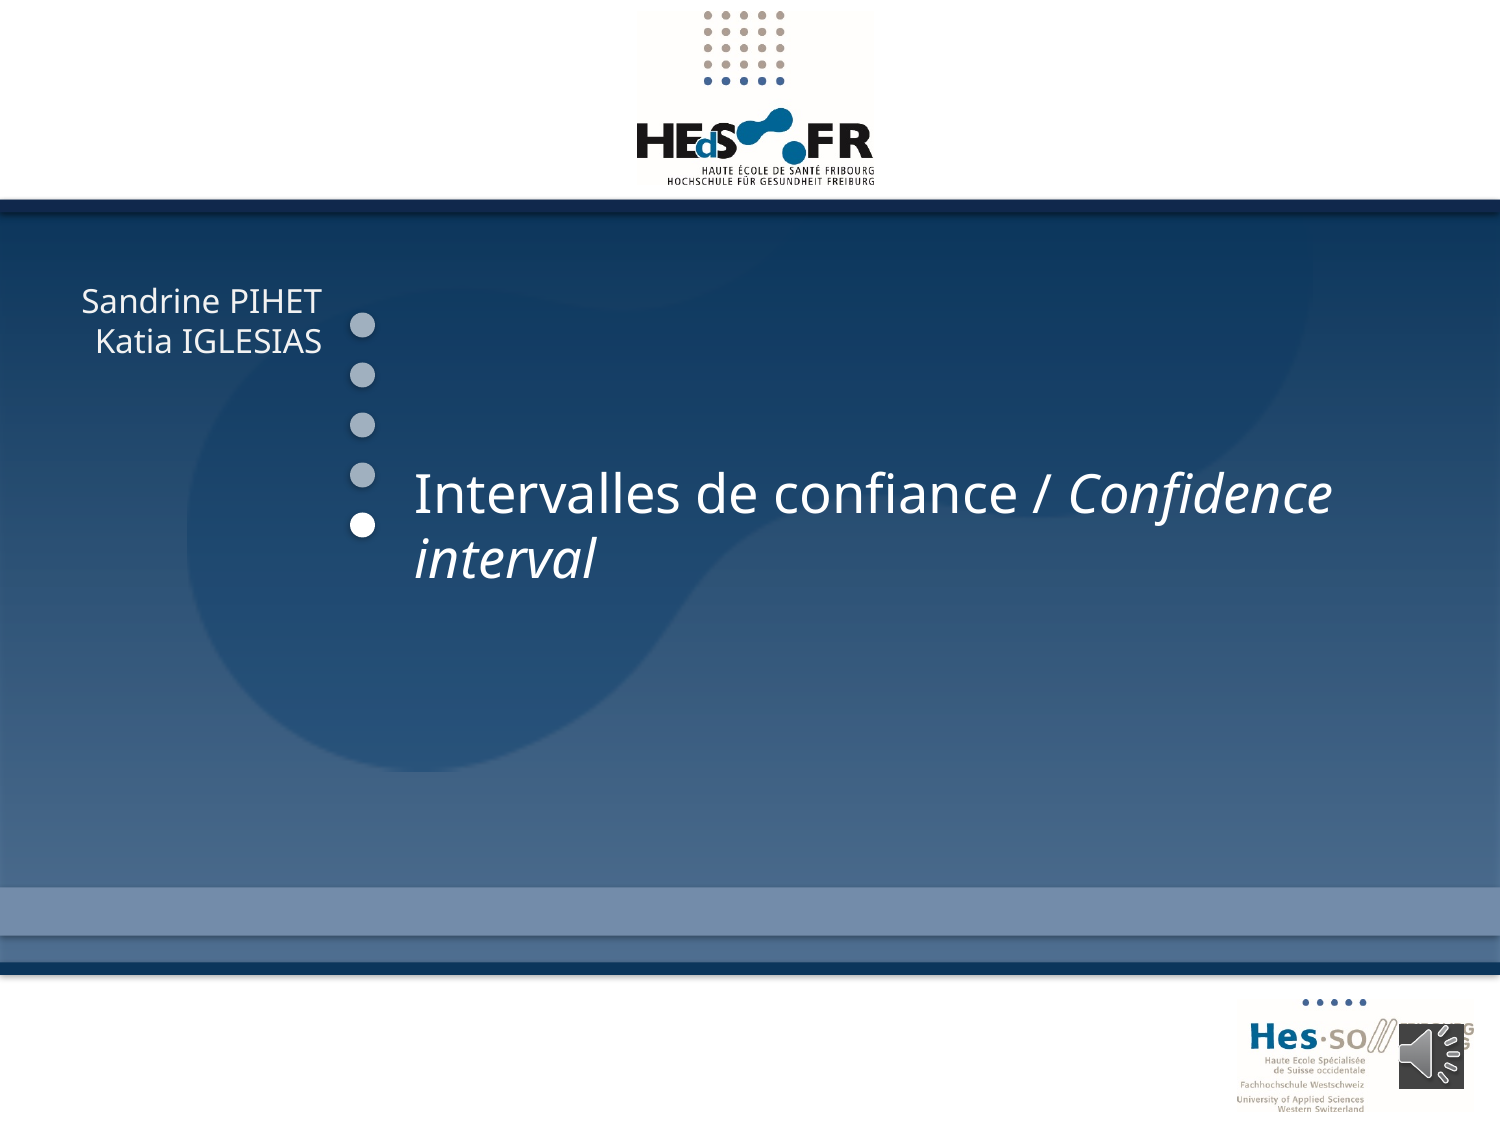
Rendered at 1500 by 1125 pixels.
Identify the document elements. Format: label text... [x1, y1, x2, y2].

picture [637, 11, 874, 185]
title Intervalles de confiance / Confidence interval [399, 452, 1388, 673]
picture [1237, 999, 1474, 1112]
list Sandrine PIHET Katia IGLESIAS [12, 272, 338, 486]
